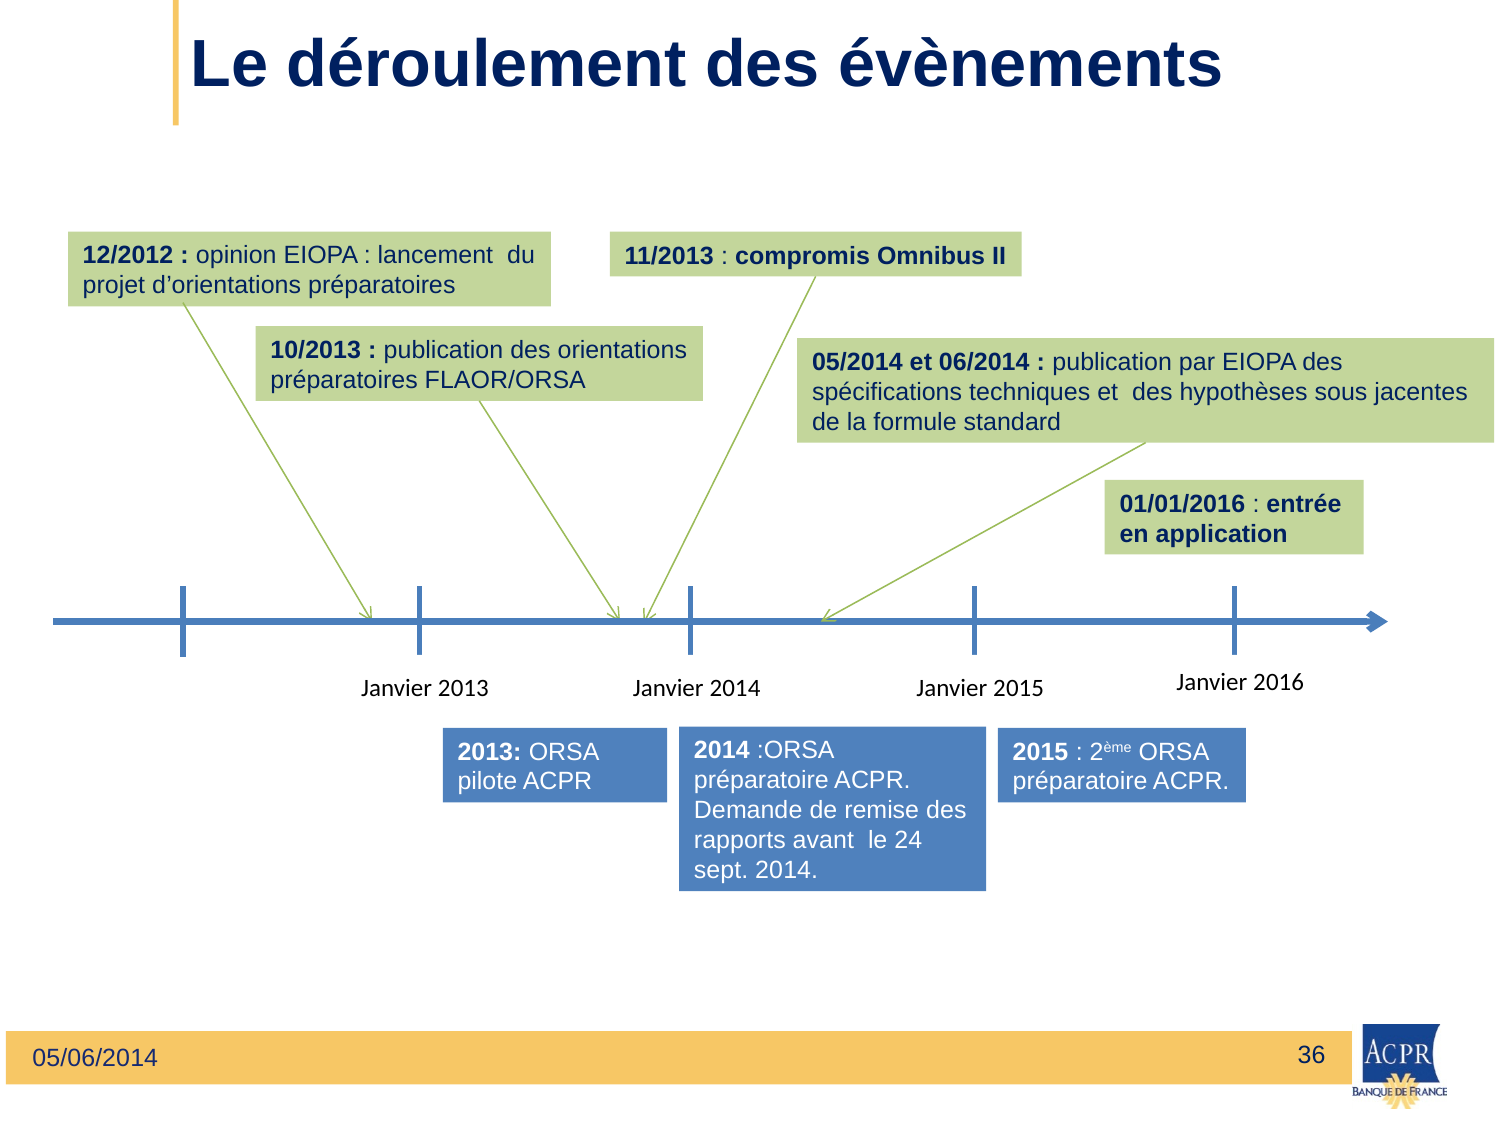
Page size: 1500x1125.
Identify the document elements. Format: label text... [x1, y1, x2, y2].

text_box 2015 : 2ème ORSA préparatoire ACPR. [997, 727, 1246, 803]
title Le déroulement des évènements [175, 0, 1263, 125]
text_box 05/06/2014 [17, 1033, 368, 1083]
text_box 10/2013 : publication des orientations préparatoires FLAOR/ORSA [376, 326, 638, 401]
text_box Janvier 2014 [561, 654, 835, 719]
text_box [479, 401, 621, 620]
text_box 11/2013 : compromis Omnibus II [609, 231, 1022, 277]
picture [1352, 1024, 1447, 1109]
text_box Janvier 2013 [287, 654, 564, 719]
text_box 05/2014 et 06/2014 : publication par EIOPA des spécifications techniques et des hypothèses sous jacentes de la formule standard [820, 338, 1495, 443]
text_box 2013: ORSA pilote ACPR [442, 727, 668, 803]
text_box Janvier 2015 [842, 654, 1119, 719]
text_box 2014 :ORSA préparatoire ACPR. Demande de remise des rapports avant le 24 sept. 2014. [679, 726, 987, 892]
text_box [820, 443, 1146, 622]
text_box Janvier 2016 [1111, 654, 1379, 707]
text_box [643, 276, 816, 620]
text_box 12/2012 : opinion EIOPA : lancement du projet d’orientations préparatoires [68, 231, 551, 307]
text_box 36 [990, 1023, 1341, 1083]
text_box 01/01/2016 : entrée en application [1151, 479, 1364, 555]
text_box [182, 302, 373, 620]
